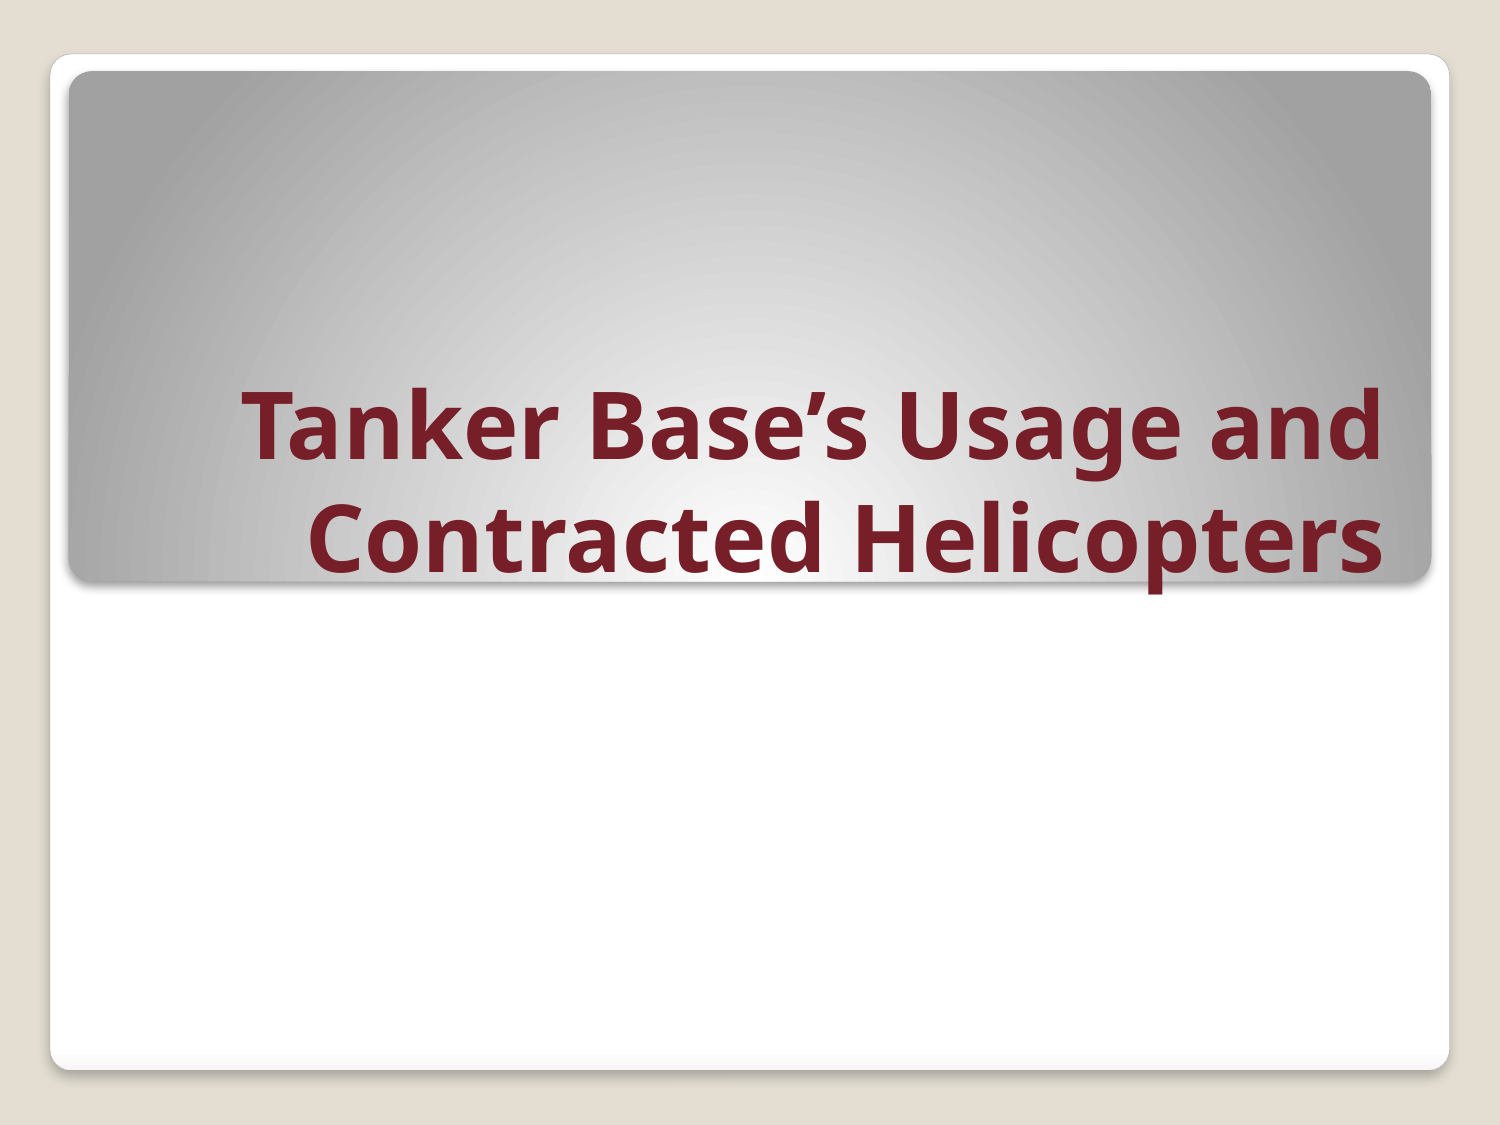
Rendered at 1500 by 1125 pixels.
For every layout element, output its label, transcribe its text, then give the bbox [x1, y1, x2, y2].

title Tanker Base’s Usage and Contracted Helicopters [118, 298, 1394, 599]
